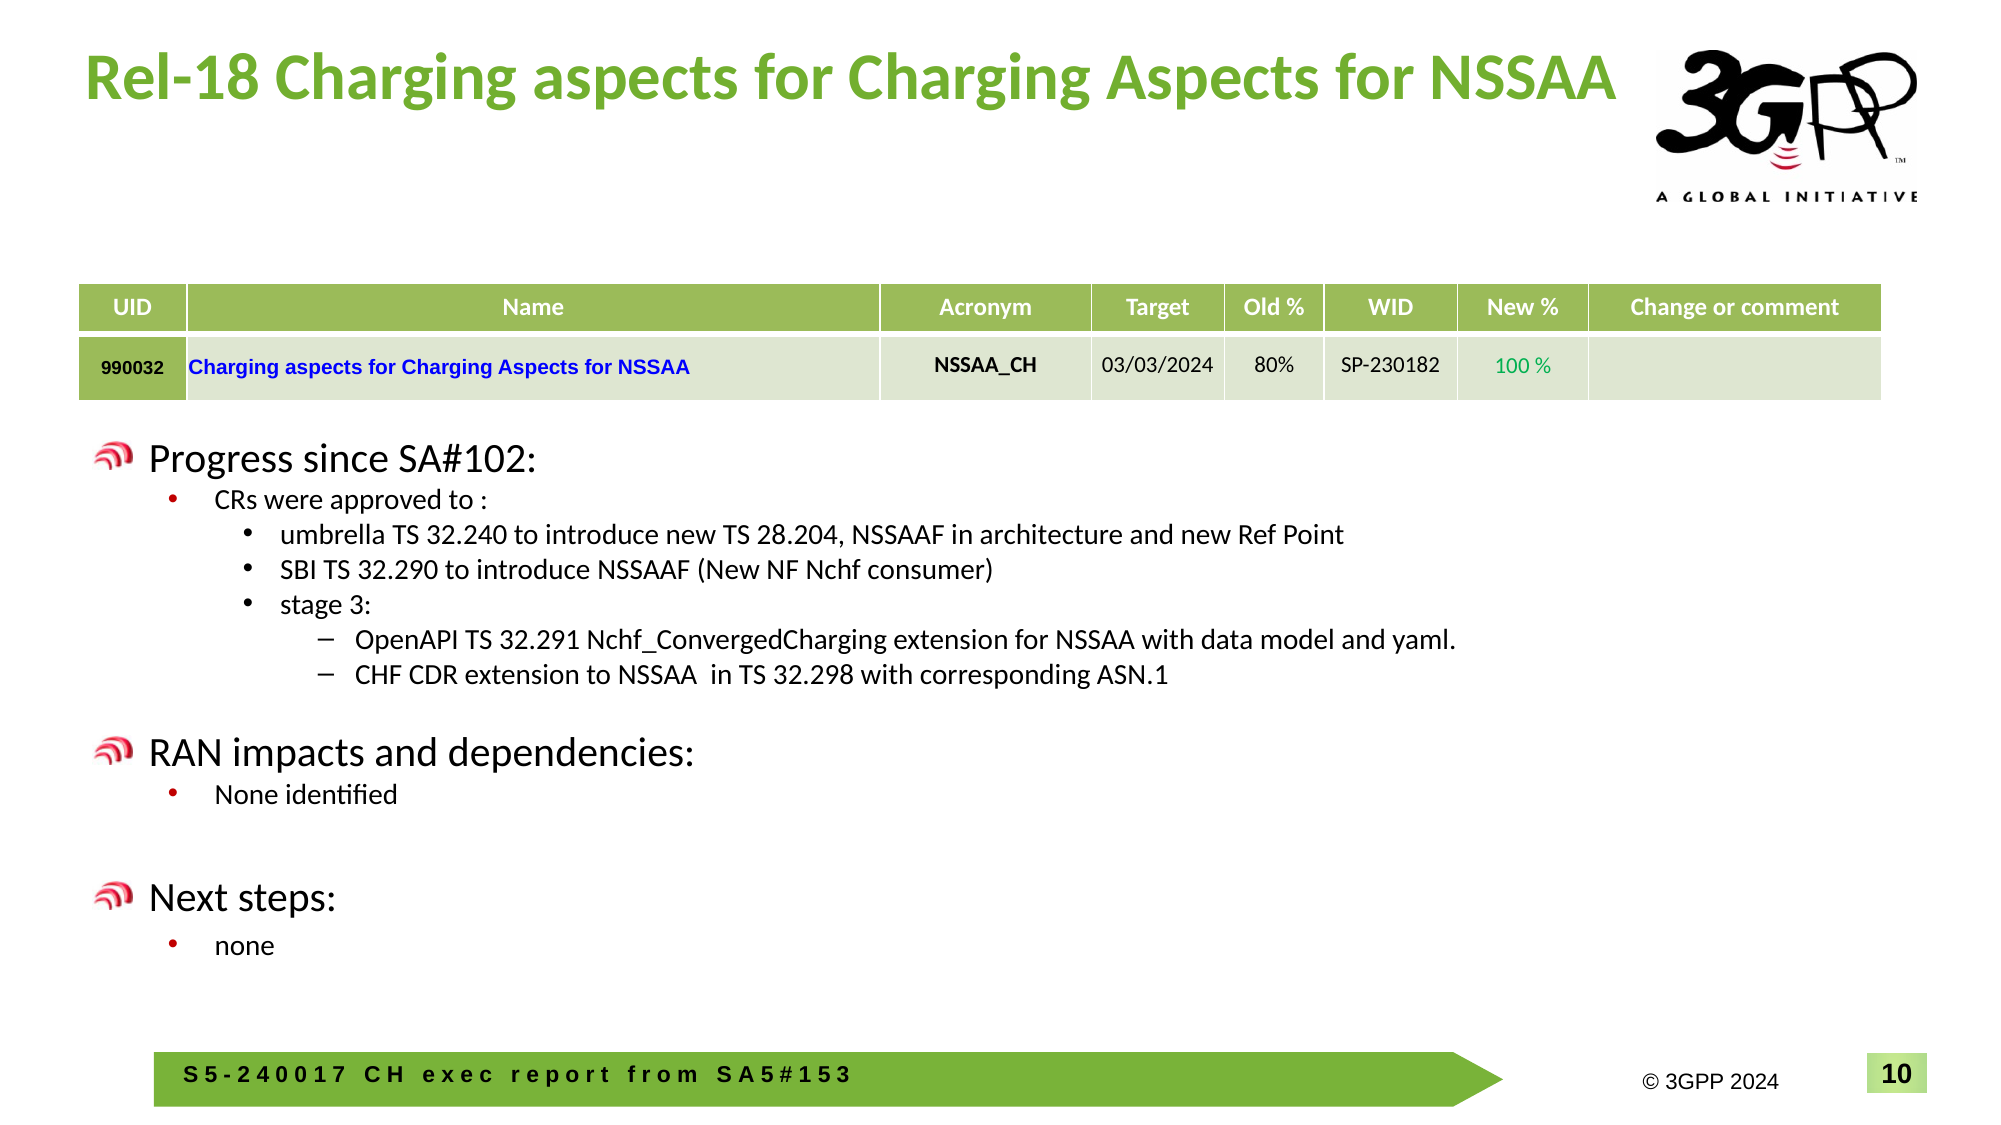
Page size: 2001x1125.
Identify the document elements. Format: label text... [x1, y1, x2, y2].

table_cell 100 % [1458, 337, 1588, 400]
table_cell Charging aspects for Charging Aspects for NSSAA [188, 337, 879, 400]
table_header WID [1325, 284, 1457, 331]
table_header UID [79, 284, 186, 331]
picture [92, 440, 134, 470]
title Rel-18 Charging aspects for Charging Aspects for NSSAA [65, 58, 1640, 247]
picture [1656, 50, 1917, 202]
table_header Name [188, 284, 879, 331]
table_header Target [1092, 284, 1224, 331]
table_cell NSSAA_CH [881, 337, 1091, 400]
table_header Change or comment [1589, 284, 1881, 331]
table_cell 990032 [79, 337, 186, 400]
picture [92, 735, 134, 765]
table_cell [1589, 337, 1881, 400]
picture [92, 880, 134, 910]
table_cell 80% [1225, 337, 1323, 400]
table_header Acronym [881, 284, 1091, 331]
table_header Acronym [1867, 1053, 1927, 1093]
text_box Progress since SA#102: CRs were approved to : umbrella TS 32.240 to introduce new TS 28.204, NSSAAF in architecture and new Ref Point SBI TS 32.290 to introduce NSSAAF (New NF Nchf consumer) stage 3: OpenAPI TS 32.291 Nchf_ConvergedCharging extension for NSSAA with data model and yaml. CHF CDR extension to NSSAA in TS 32.298 with corresponding ASN.1 RAN impacts and dependencies: None identified Next steps: none [78, 423, 1871, 1005]
table_cell 03/03/2024 [1092, 337, 1224, 400]
table_cell SP-230182 [1325, 337, 1457, 400]
table_header New % [1458, 284, 1588, 331]
table_header Old % [1225, 284, 1323, 331]
